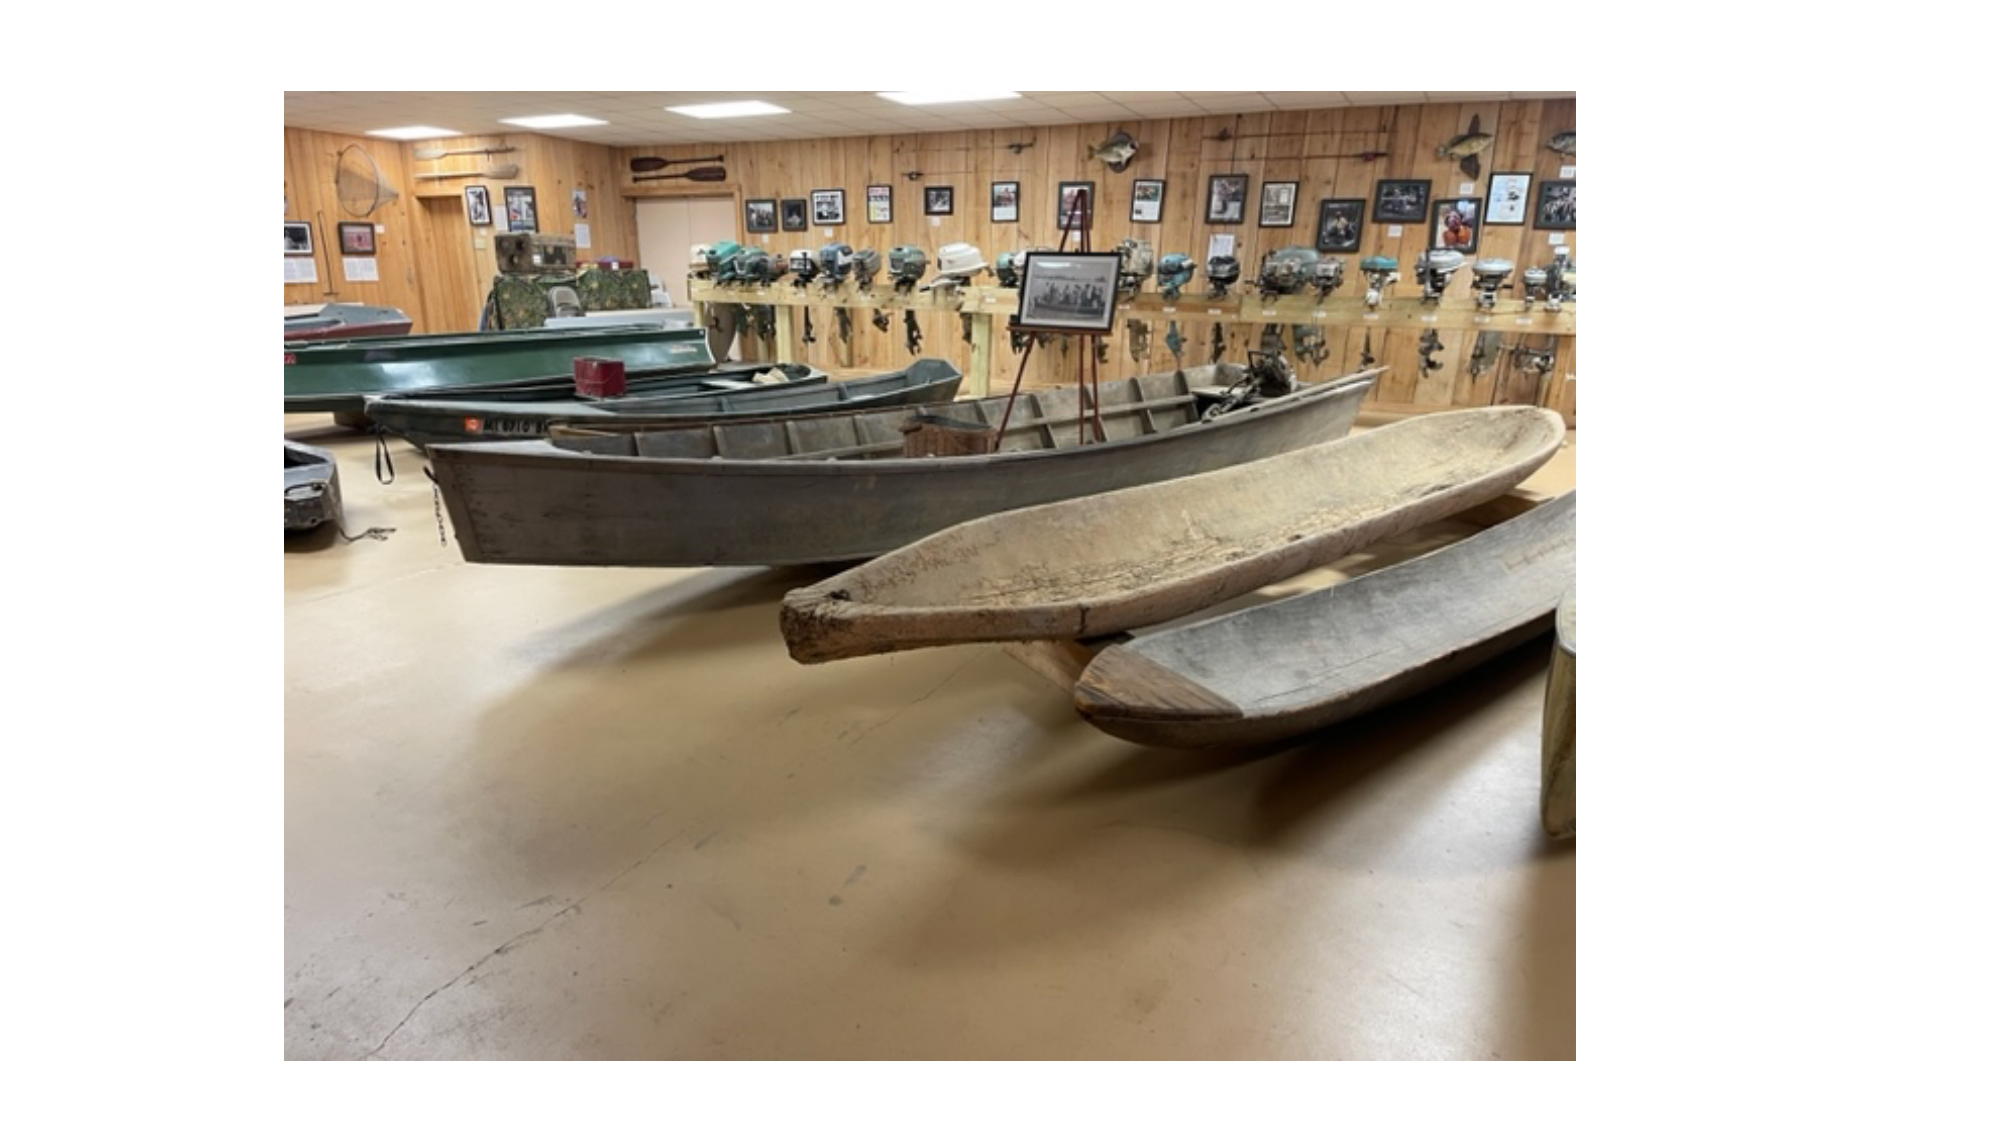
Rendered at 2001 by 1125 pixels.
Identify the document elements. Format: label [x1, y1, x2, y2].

picture [283, 91, 1576, 1061]
